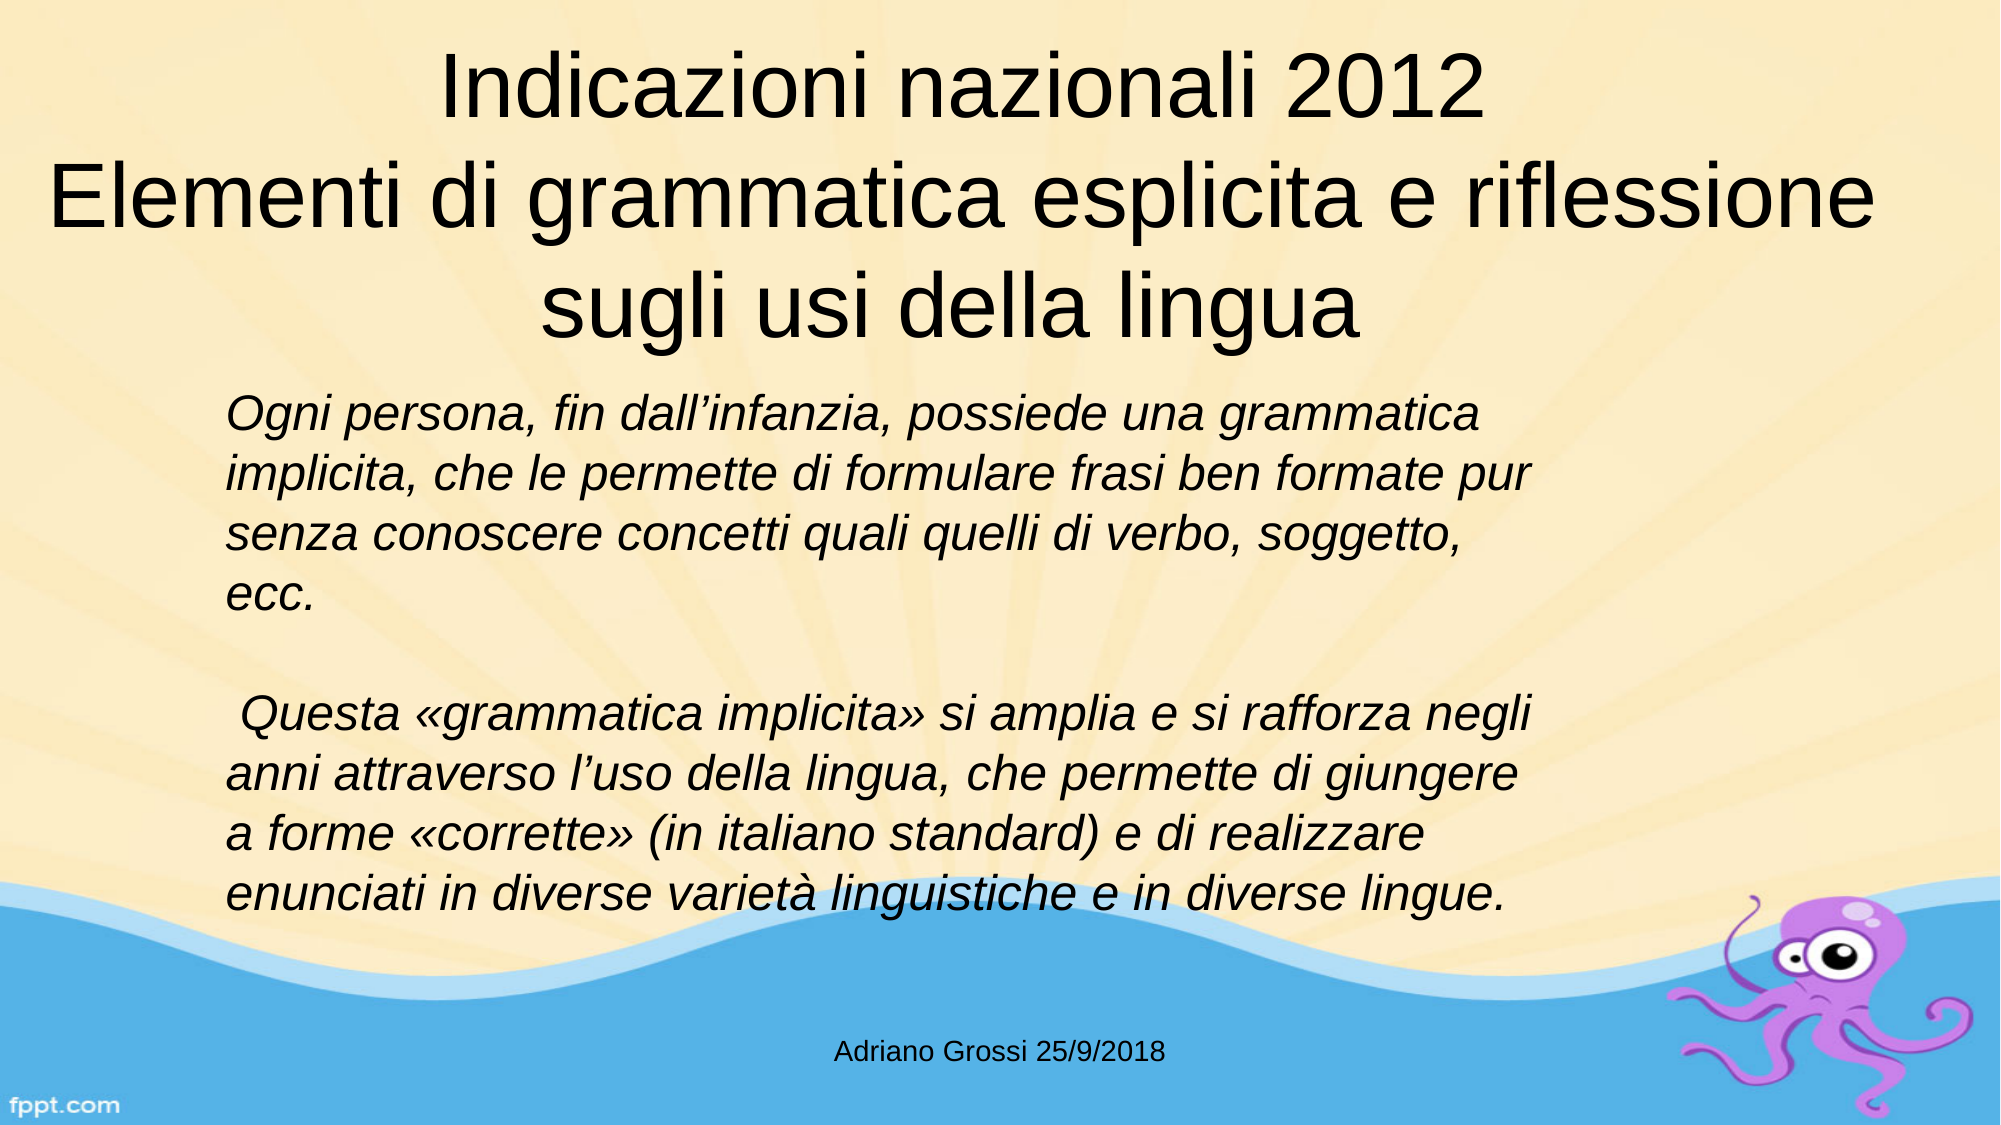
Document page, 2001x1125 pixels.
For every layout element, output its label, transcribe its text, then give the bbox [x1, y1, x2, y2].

footer Adriano Grossi 25/9/2018 [683, 1024, 1317, 1103]
title Indicazioni nazionali 2012 Elementi di grammatica esplicita e riflessione sugli usi della lingua [27, 45, 1900, 337]
picture [0, 0, 2001, 1125]
text_box Ogni persona, fin dall’infanzia, possiede una grammatica implicita, che le permette di formulare frasi ben formate pur senza conoscere concetti quali quelli di verbo, soggetto, ecc. Questa «grammatica implicita» si amplia e si rafforza negli anni attraverso l’uso della lingua, che permette di giungere a forme «corrette» (in italiano standard) e di realizzare enunciati in diverse varietà linguistiche e in diverse lingue. [210, 372, 1565, 928]
